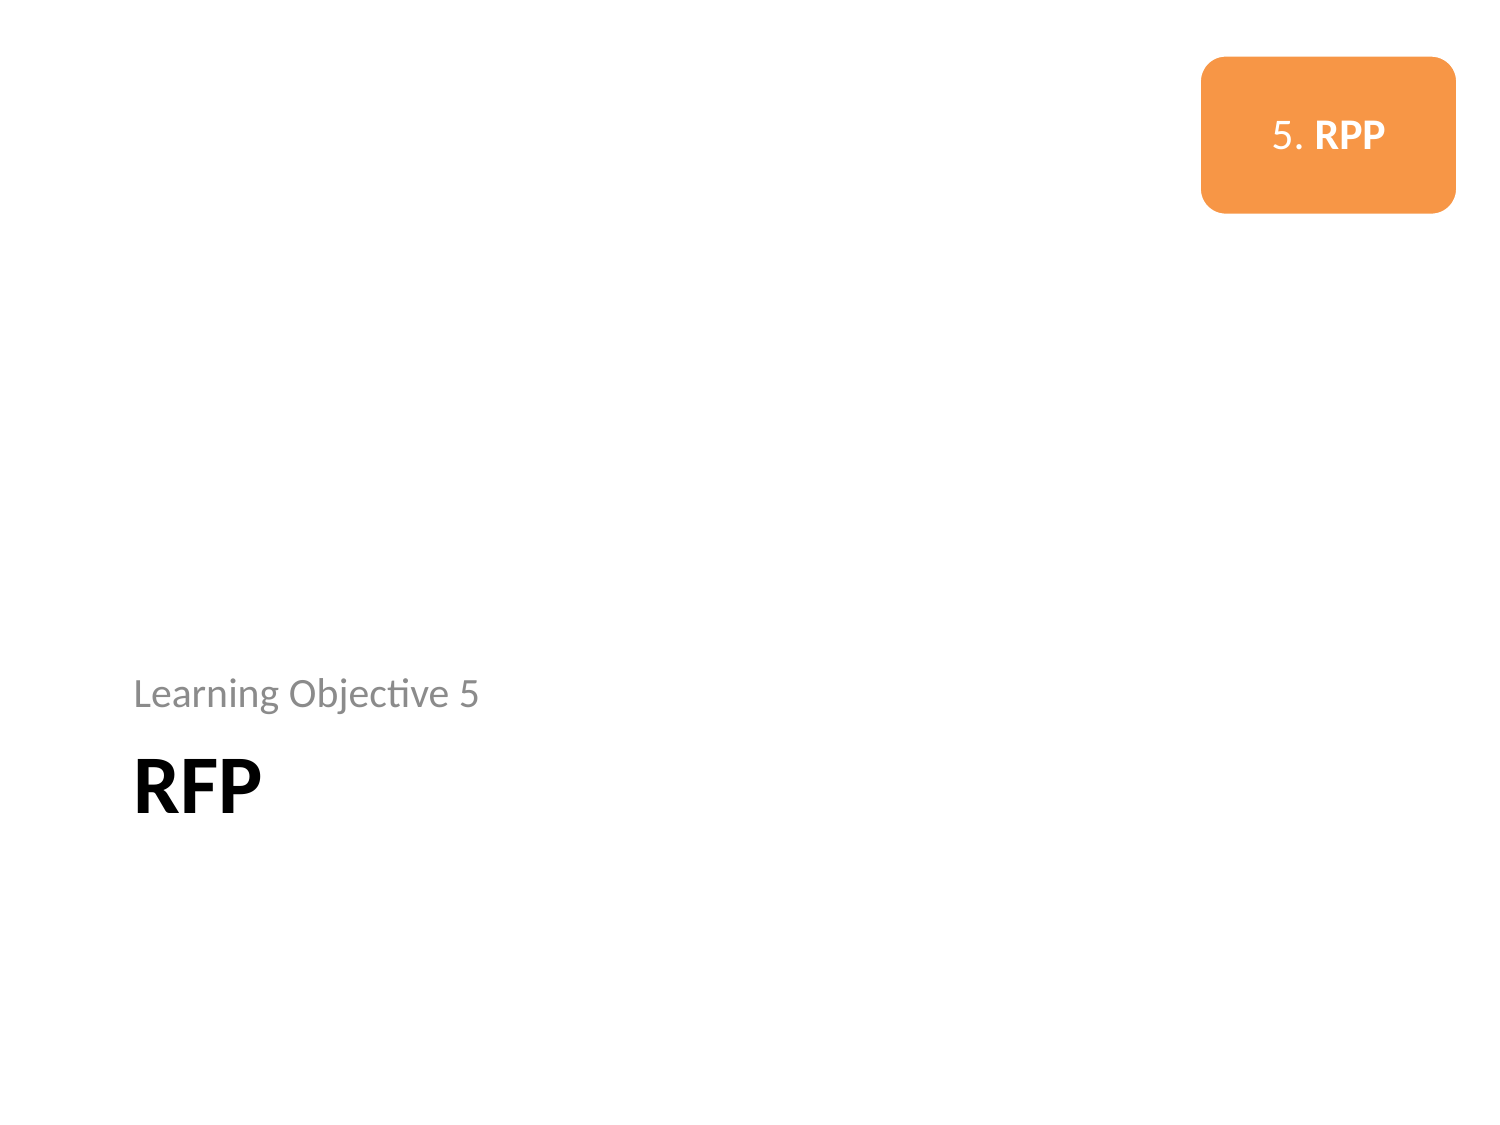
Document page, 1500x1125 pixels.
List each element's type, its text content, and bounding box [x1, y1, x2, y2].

list Learning Objective 5 [118, 476, 1394, 723]
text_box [1198, 54, 1459, 216]
title RFP [118, 723, 1394, 947]
